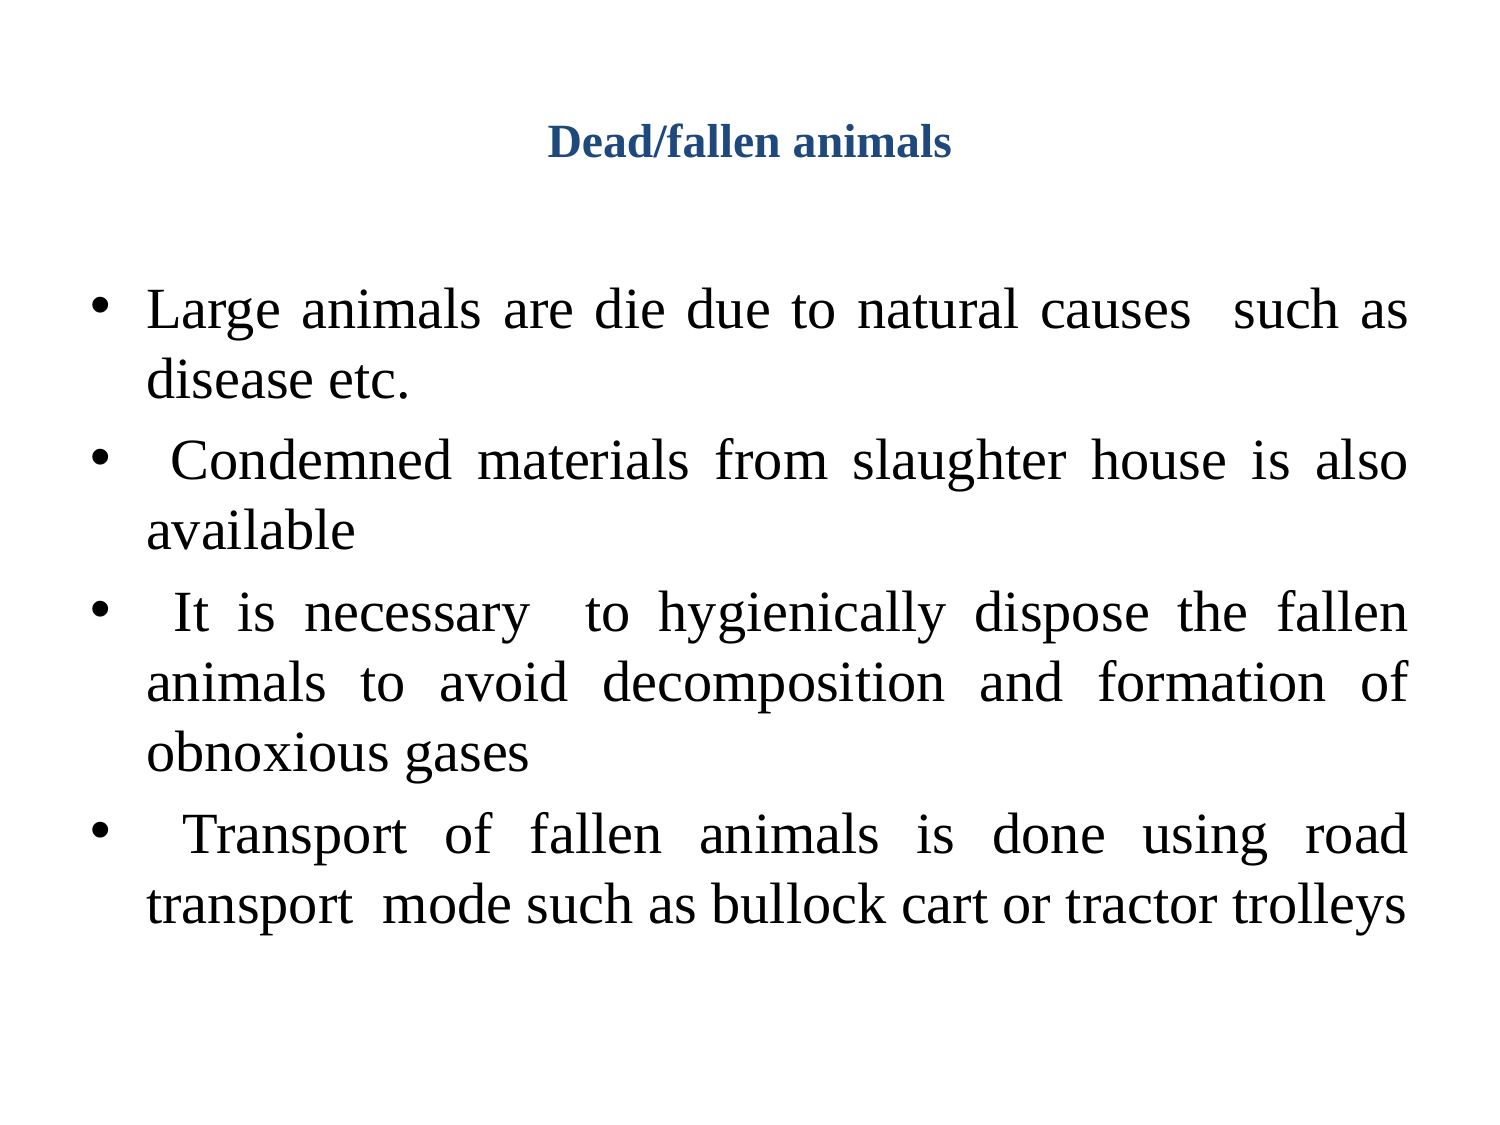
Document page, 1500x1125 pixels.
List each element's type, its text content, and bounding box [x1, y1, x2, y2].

list Large animals are die due to natural causes such as disease etc. Condemned materials from slaughter house is also available It is necessary to hygienically dispose the fallen animals to avoid decomposition and formation of obnoxious gases Transport of fallen animals is done using road transport mode such as bullock cart or tractor trolleys [75, 262, 1425, 1005]
title Dead/fallen animals [75, 45, 1425, 233]
